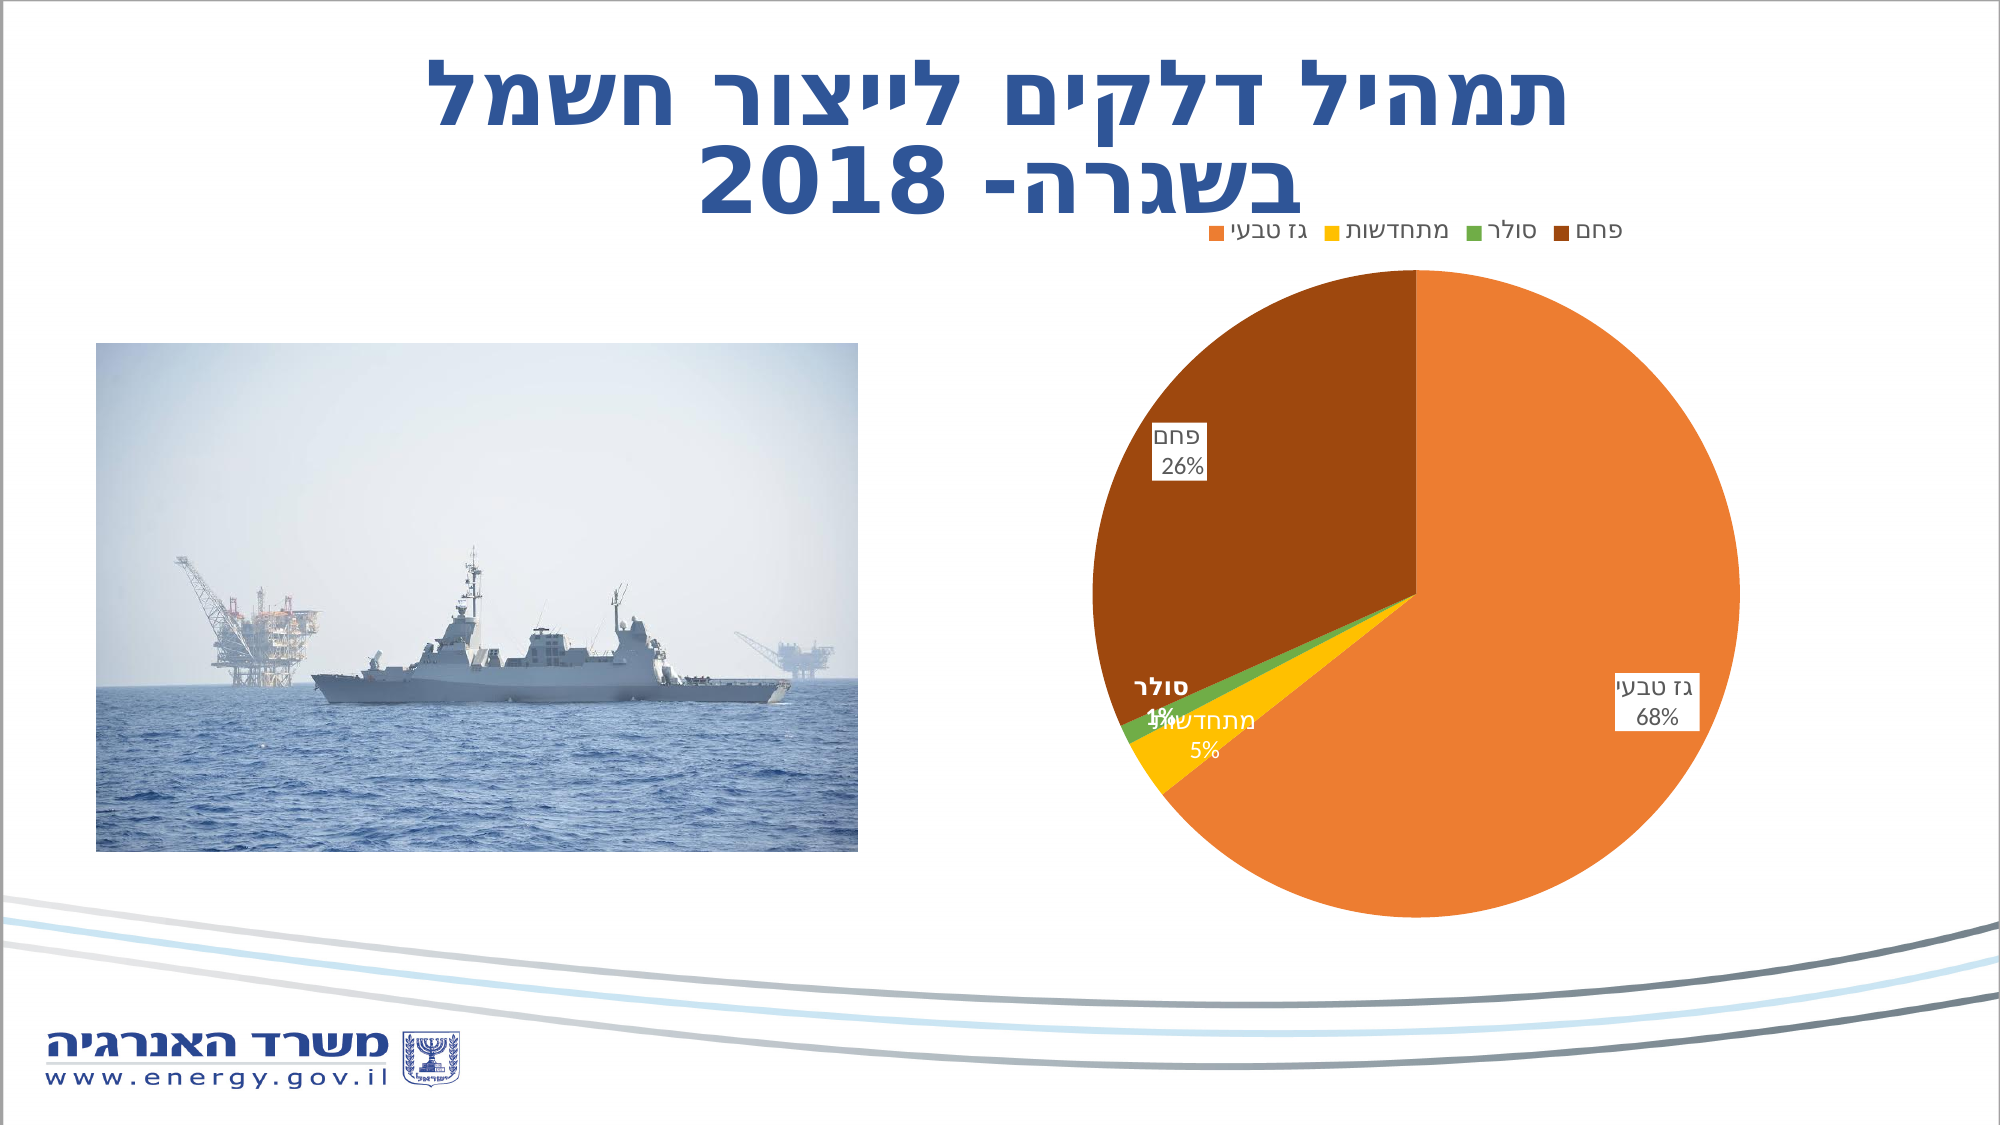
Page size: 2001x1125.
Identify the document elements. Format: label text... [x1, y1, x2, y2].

picture [0, 0, 2000, 1125]
chart [885, 199, 1948, 933]
text_box תמהיל דלקים לייצור חשמל בשגרה- 2018 [249, 47, 1750, 239]
